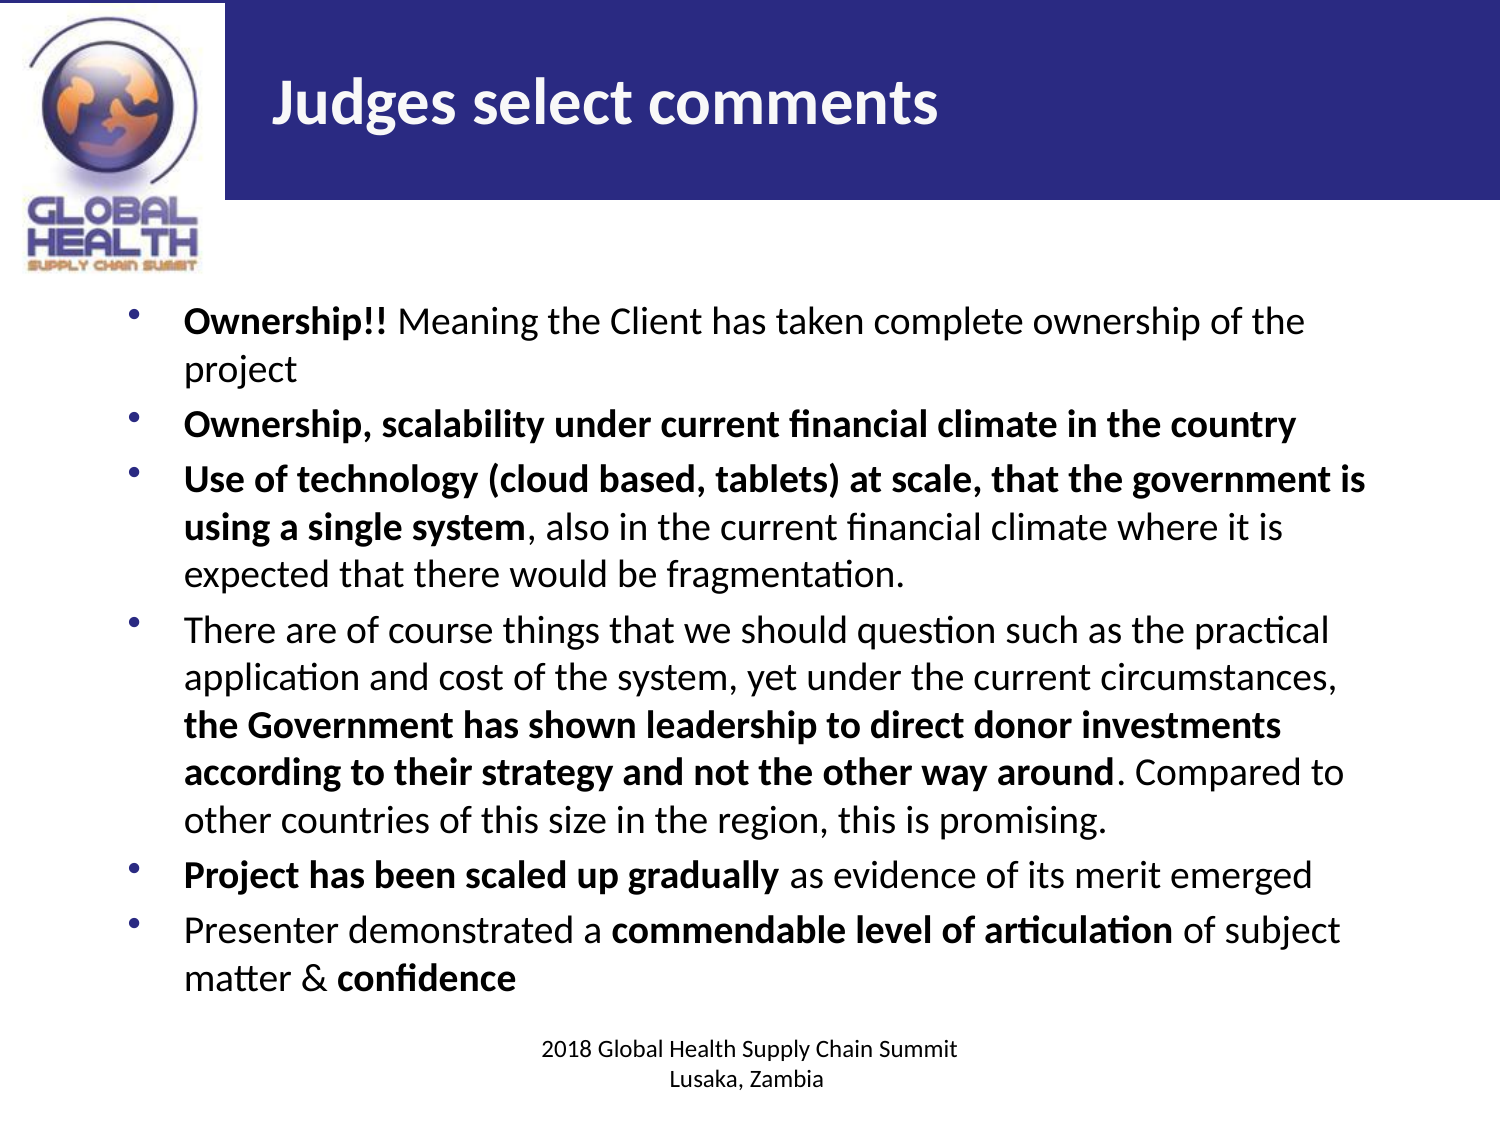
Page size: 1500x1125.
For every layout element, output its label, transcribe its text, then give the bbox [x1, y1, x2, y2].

picture [0, 3, 225, 285]
title Judges select comments [257, 50, 1463, 200]
footer 2018 Global Health Supply Chain Summit Lusaka, Zambia [474, 1025, 1025, 1100]
list Ownership!! Meaning the Client has taken complete ownership of the project Ownership, scalability under current financial climate in the country Use of technology (cloud based, tablets) at scale, that the government is using a single system, also in the current financial climate where it is expected that there would be fragmentation. There are of course things that we should question such as the practical application and cost of the system, yet under the current circumstances, the Government has shown leadership to direct donor investments according to their strategy and not the other way around. Compared to other countries of this size in the region, this is promising. Project has been scaled up gradually as evidence of its merit emerged Presenter demonstrated a commendable level of articulation of subject matter & confidence [112, 287, 1388, 1004]
